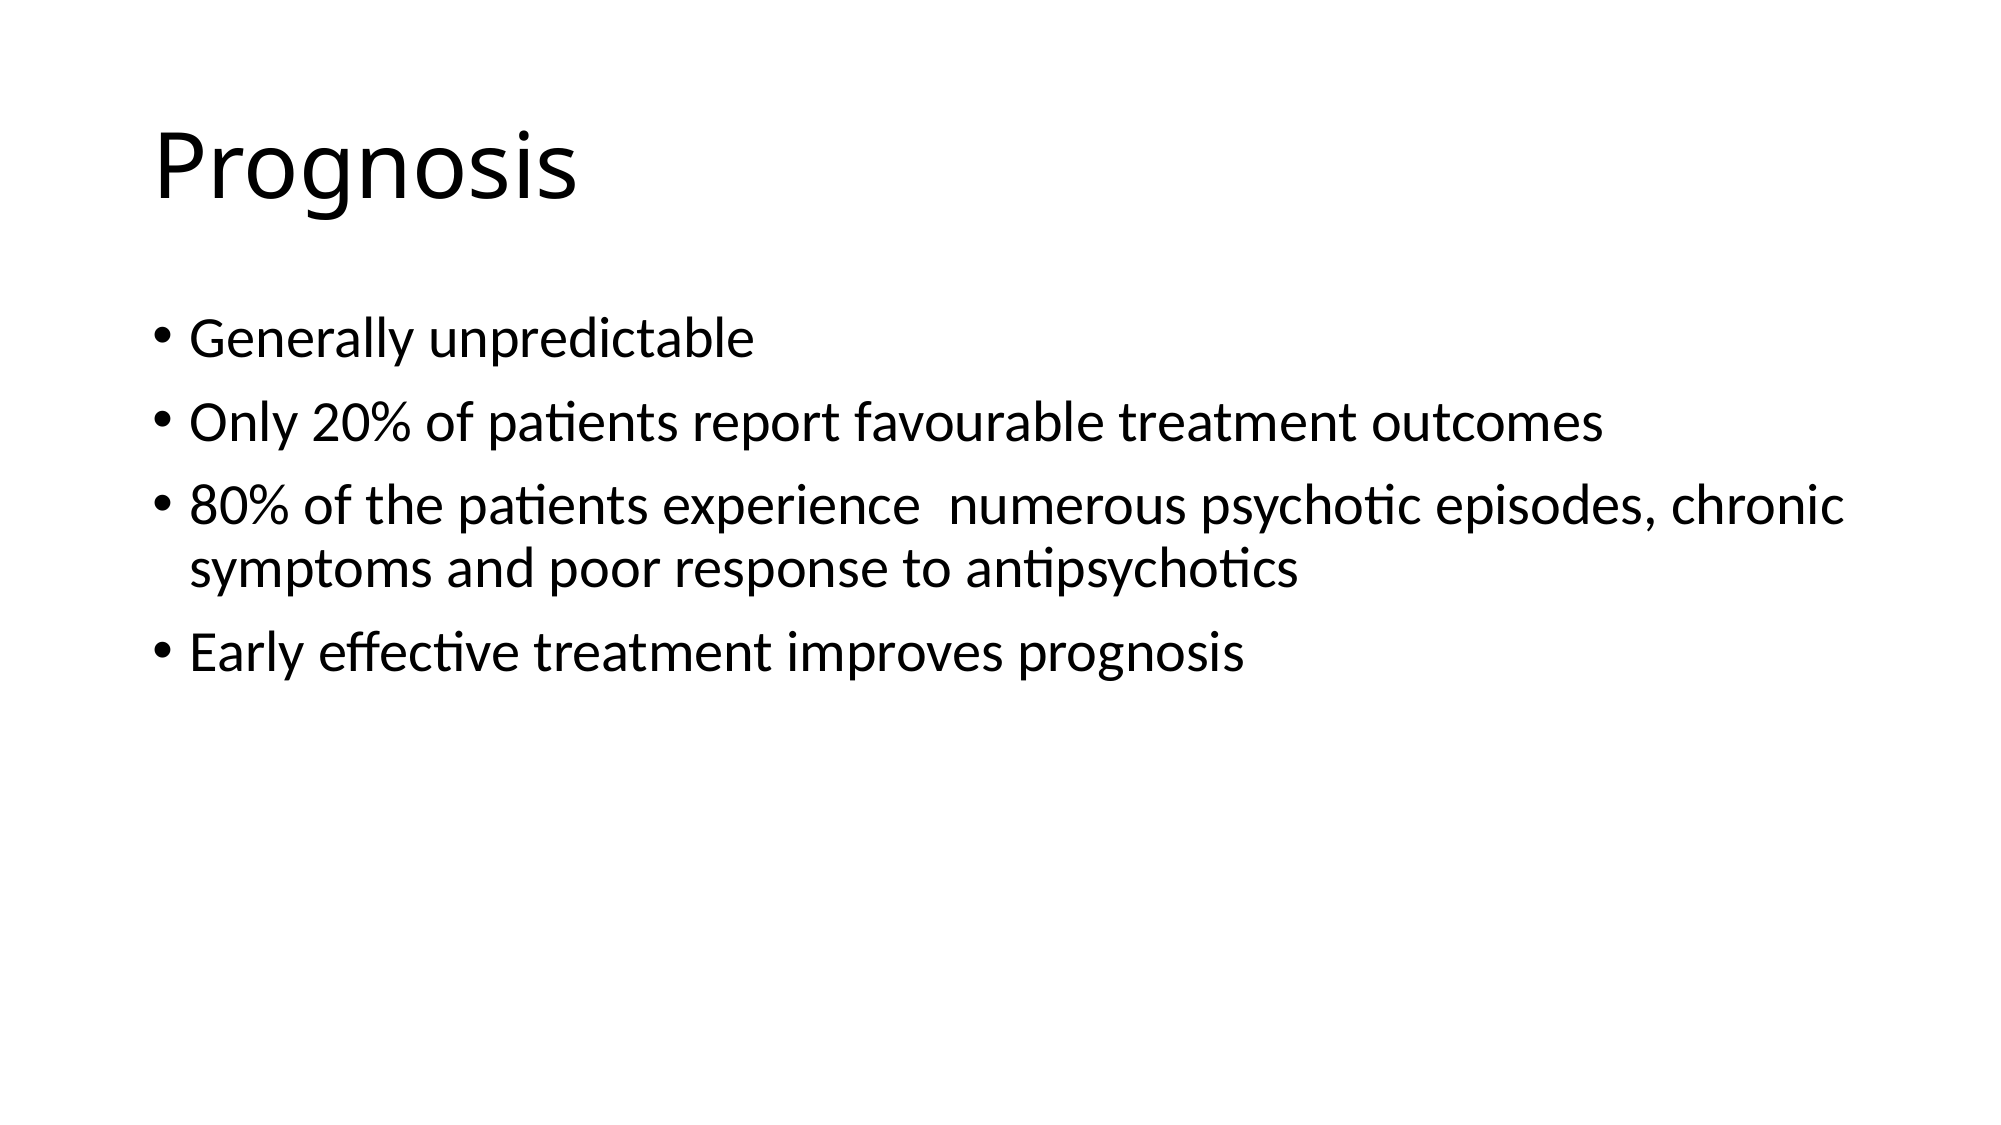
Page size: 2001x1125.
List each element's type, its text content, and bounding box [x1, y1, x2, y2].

list Generally unpredictable Only 20% of patients report favourable treatment outcomes 80% of the patients experience numerous psychotic episodes, chronic symptoms and poor response to antipsychotics Early effective treatment improves prognosis [137, 299, 1863, 1014]
title Prognosis [137, 59, 1863, 278]
